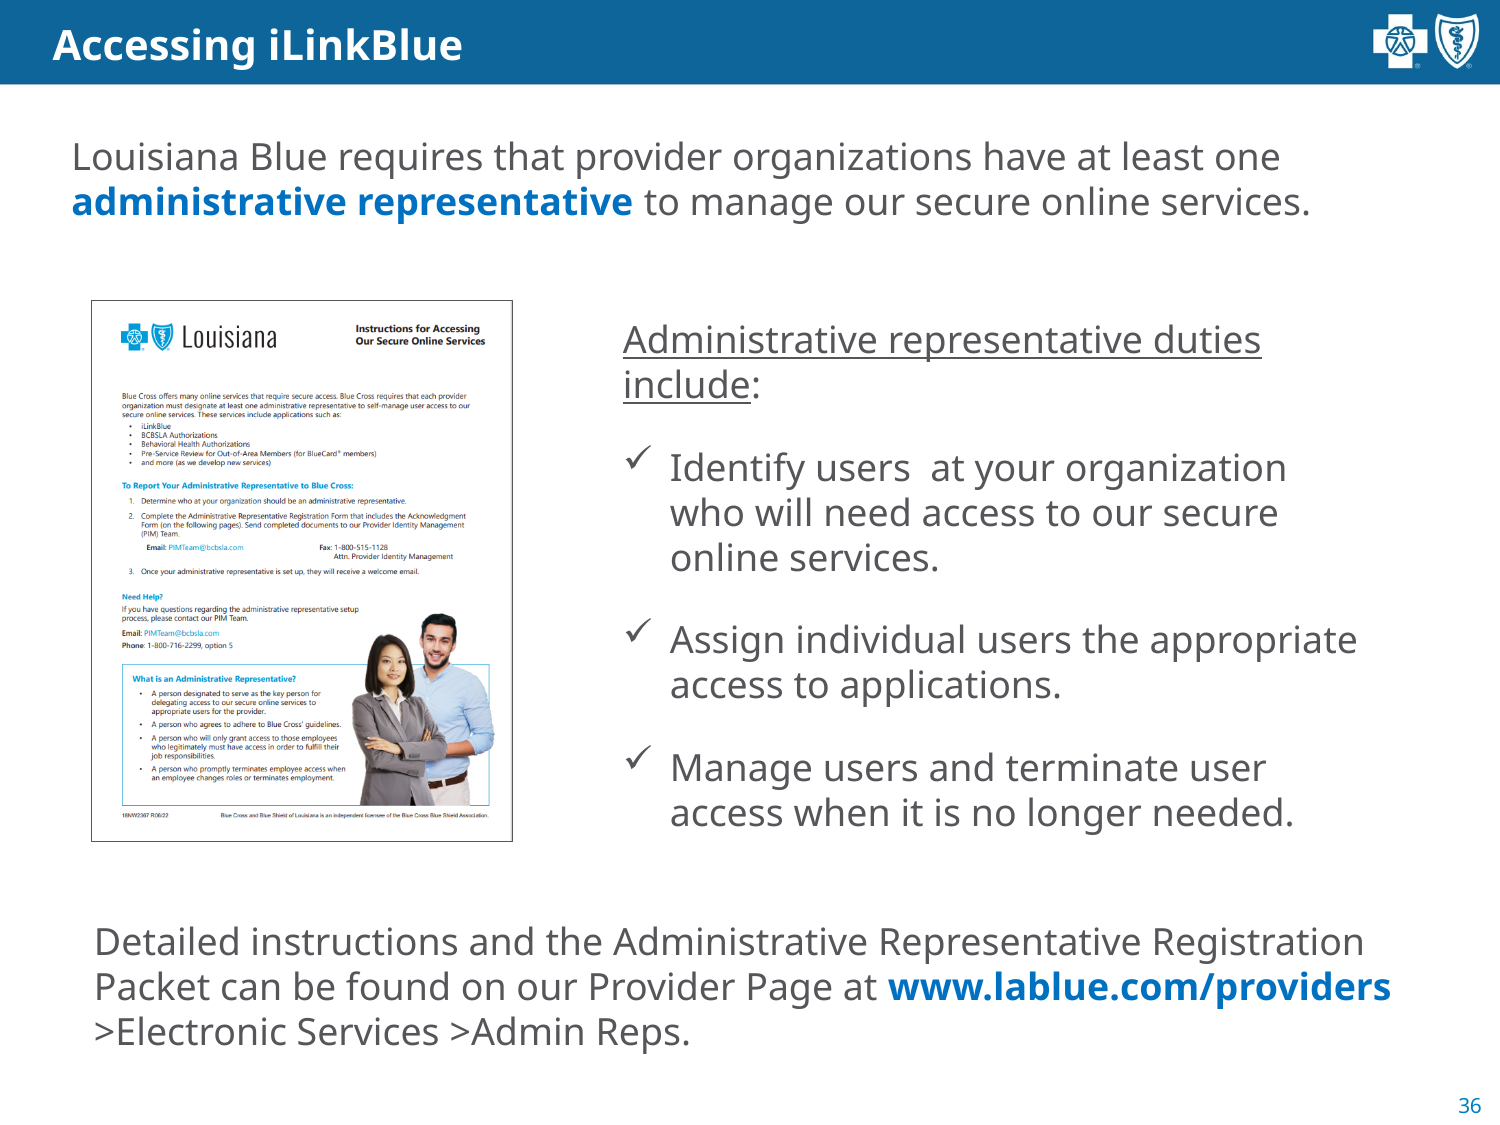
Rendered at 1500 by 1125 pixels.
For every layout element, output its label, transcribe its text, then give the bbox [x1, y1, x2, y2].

text_box Louisiana Blue requires that provider organizations have at least one administrative representative to manage our secure online services. [56, 125, 1358, 231]
text_box Administrative representative duties include: Identify users at your organization who will need access to our secure online services. Assign individual users the appropriate access to applications. Manage users and terminate user access when it is no longer needed. [608, 308, 1387, 910]
picture [0, 0, 1500, 1125]
text_box Detailed instructions and the Administrative Representative Registration Packet can be found on our Provider Page at www.lablue.com/providers >Electronic Services >Admin Reps. [79, 910, 1421, 1060]
text_box Accessing iLinkBlue [37, 0, 1225, 88]
